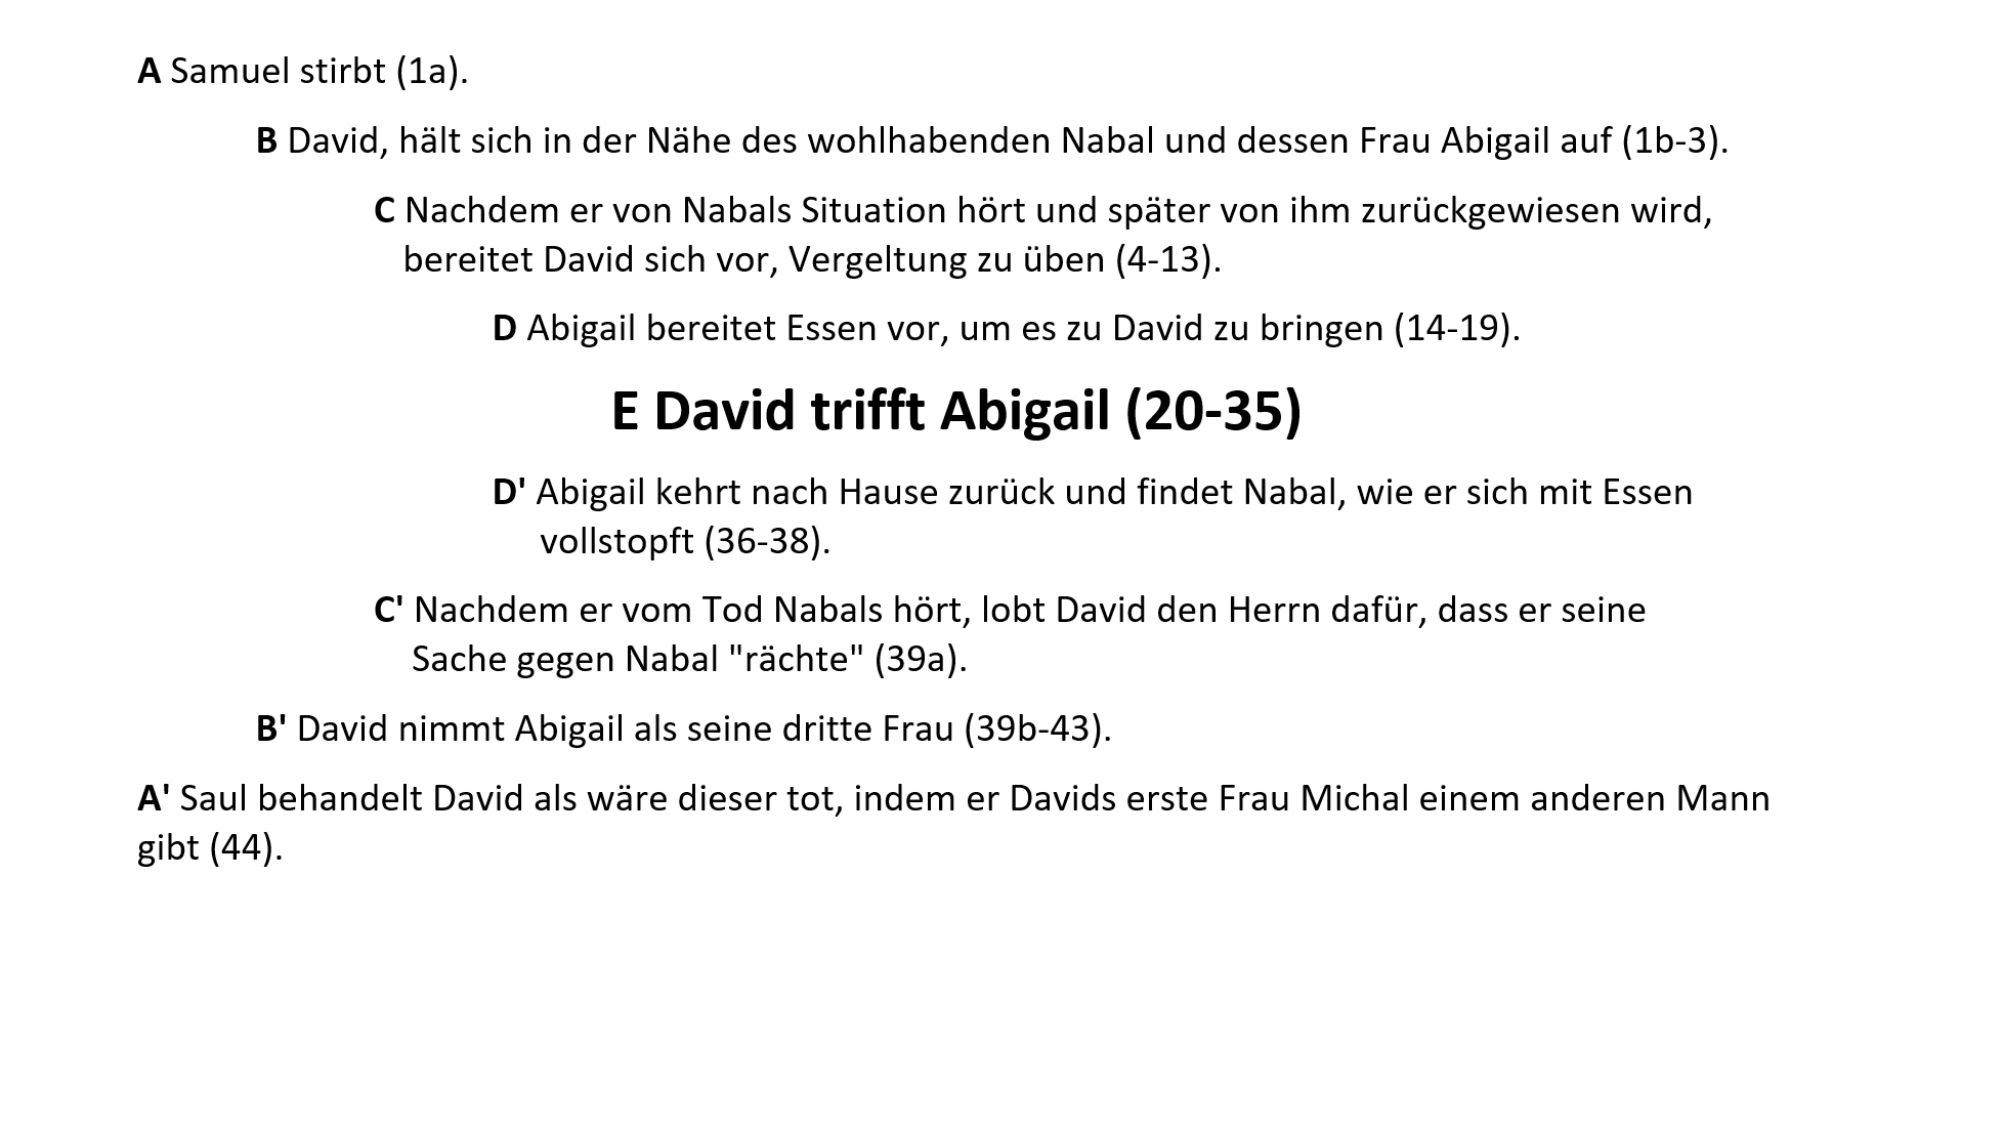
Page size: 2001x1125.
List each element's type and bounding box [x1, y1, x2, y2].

picture [127, 39, 1790, 875]
